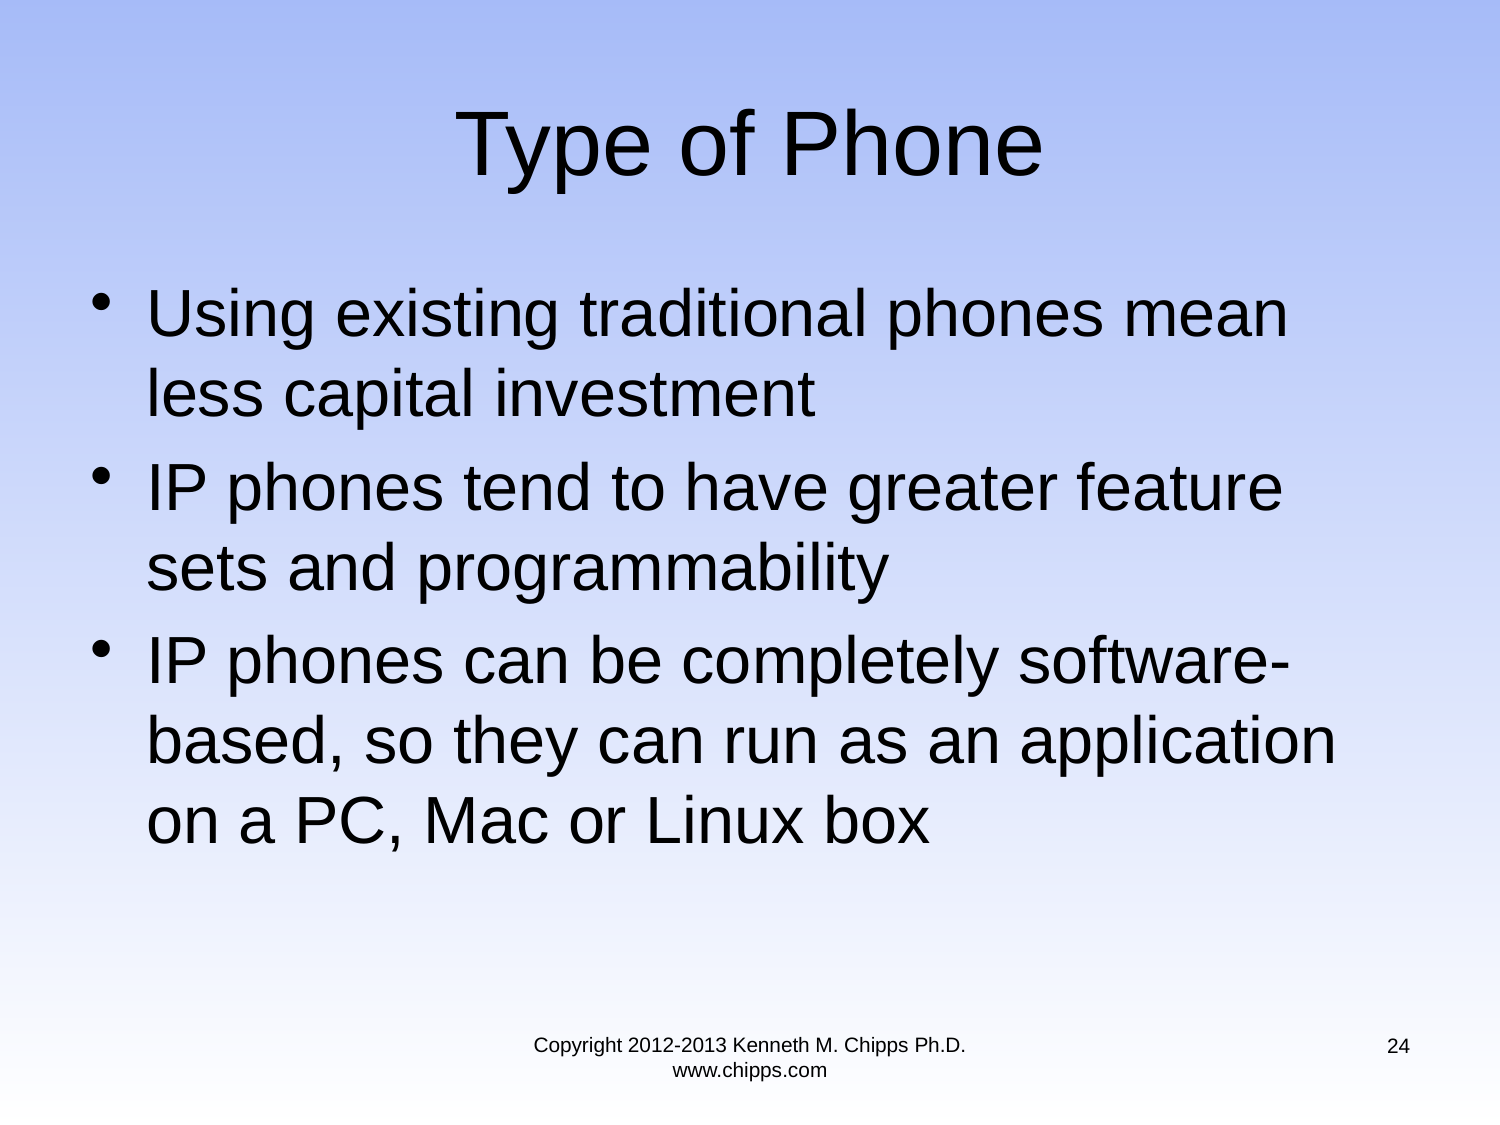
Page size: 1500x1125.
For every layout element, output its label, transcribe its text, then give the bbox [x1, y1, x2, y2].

list Using existing traditional phones mean less capital investment IP phones tend to have greater feature sets and programmability IP phones can be completely software-based, so they can run as an application on a PC, Mac or Linux box [75, 262, 1425, 1005]
slide_number 24 [1074, 1024, 1426, 1104]
title Type of Phone [75, 45, 1425, 233]
footer Copyright 2012-2013 Kenneth M. Chipps Ph.D. www.chipps.com [449, 1024, 1051, 1103]
